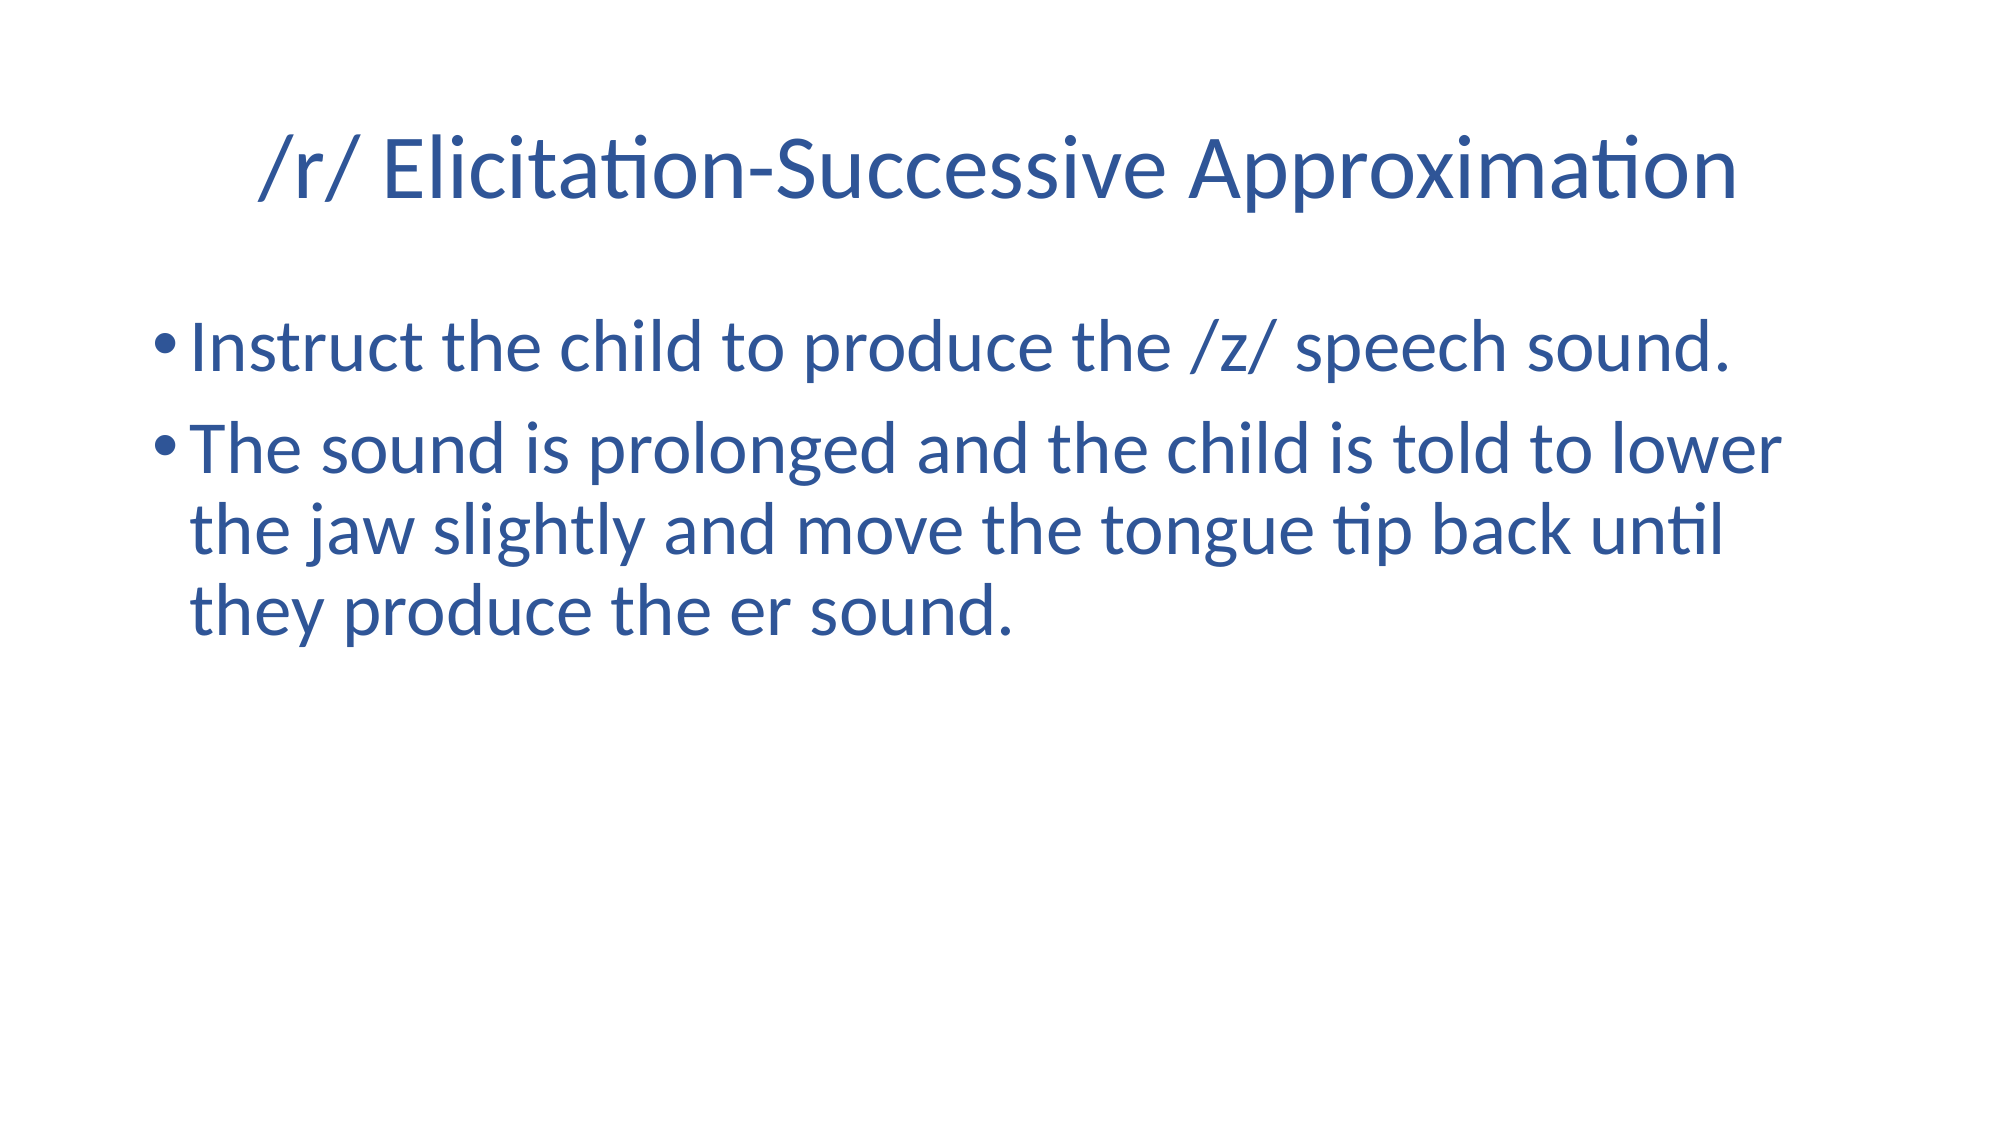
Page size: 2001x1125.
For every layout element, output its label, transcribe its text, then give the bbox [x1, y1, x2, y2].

title /r/ Elicitation-Successive Approximation [137, 59, 1863, 278]
list Instruct the child to produce the /z/ speech sound. The sound is prolonged and the child is told to lower the jaw slightly and move the tongue tip back until they produce the er sound. [137, 299, 1863, 1014]
